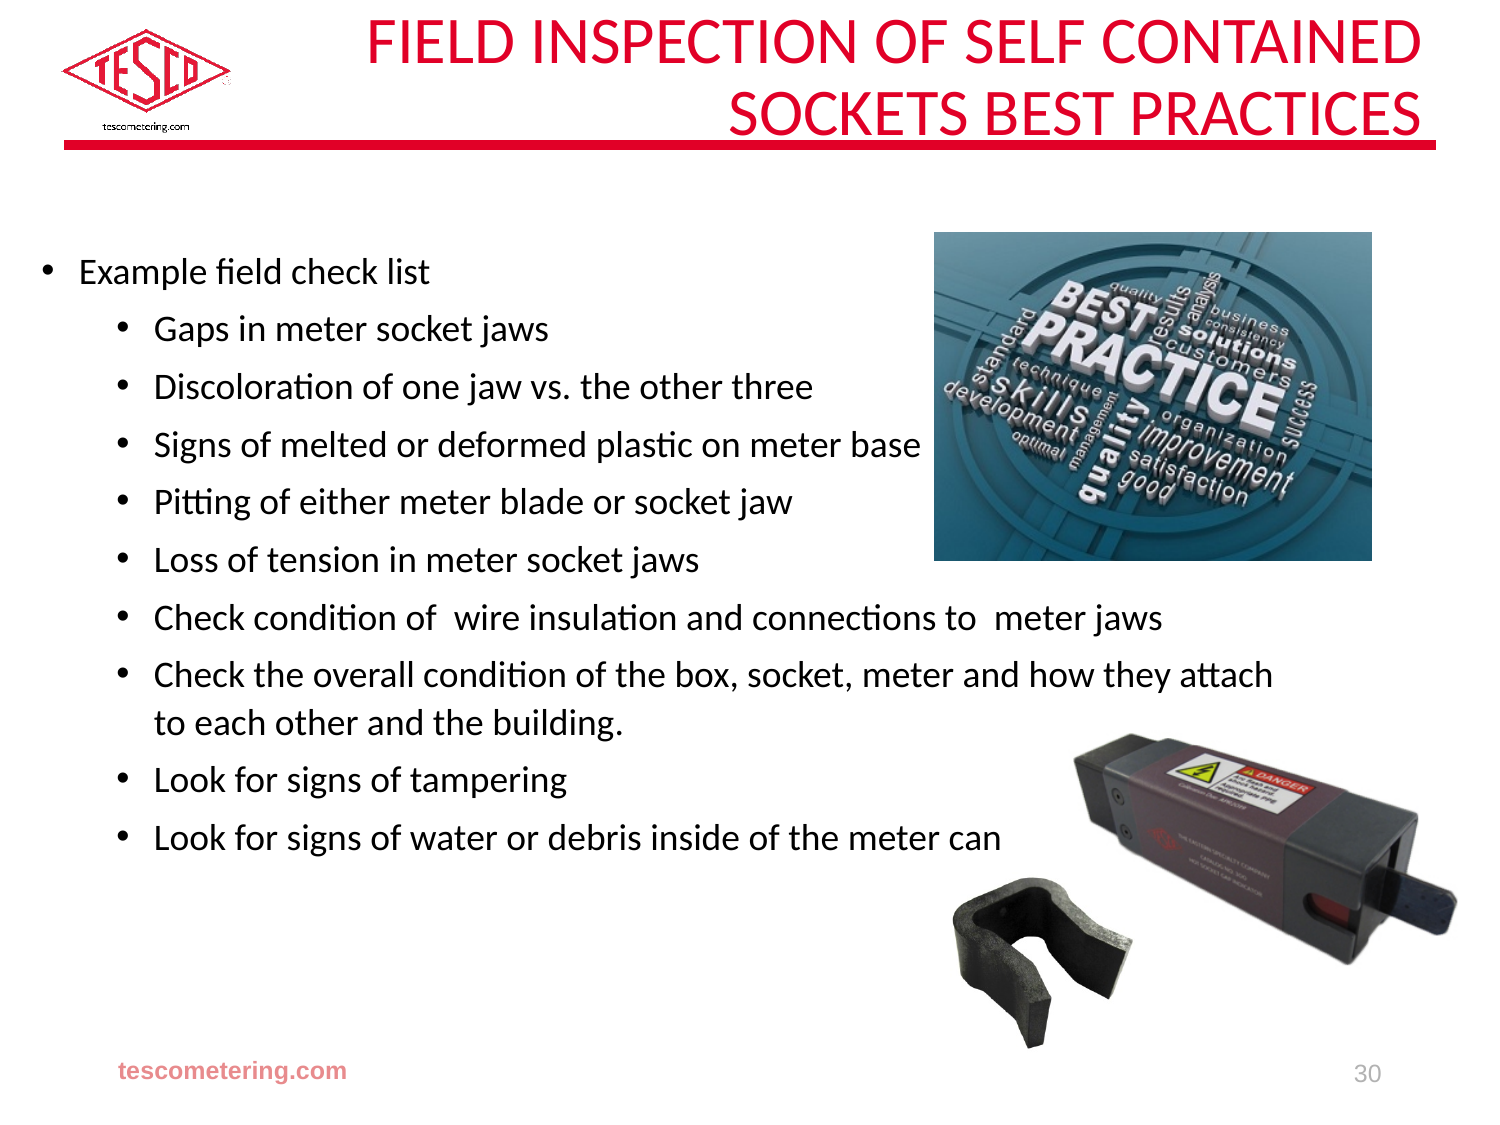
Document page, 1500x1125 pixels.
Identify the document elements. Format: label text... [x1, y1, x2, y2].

picture [934, 232, 1372, 561]
list Example field check list Gaps in meter socket jaws Discoloration of one jaw vs. the other three Signs of melted or deformed plastic on meter base Pitting of either meter blade or socket jaw Loss of tension in meter socket jaws Check condition of wire insulation and connections to meter jaws Check the overall condition of the box, socket, meter and how they attach to each other and the building. Look for signs of tampering Look for signs of water or debris inside of the meter can [26, 248, 1321, 1043]
picture [949, 705, 1474, 1053]
slide_number 30 [1059, 1042, 1397, 1103]
text_box Field Inspection of Self Contained Sockets Best Practices [255, 22, 1438, 134]
picture [61, 29, 231, 133]
footer tescometering.com [103, 1039, 610, 1100]
picture [1044, 553, 1065, 561]
